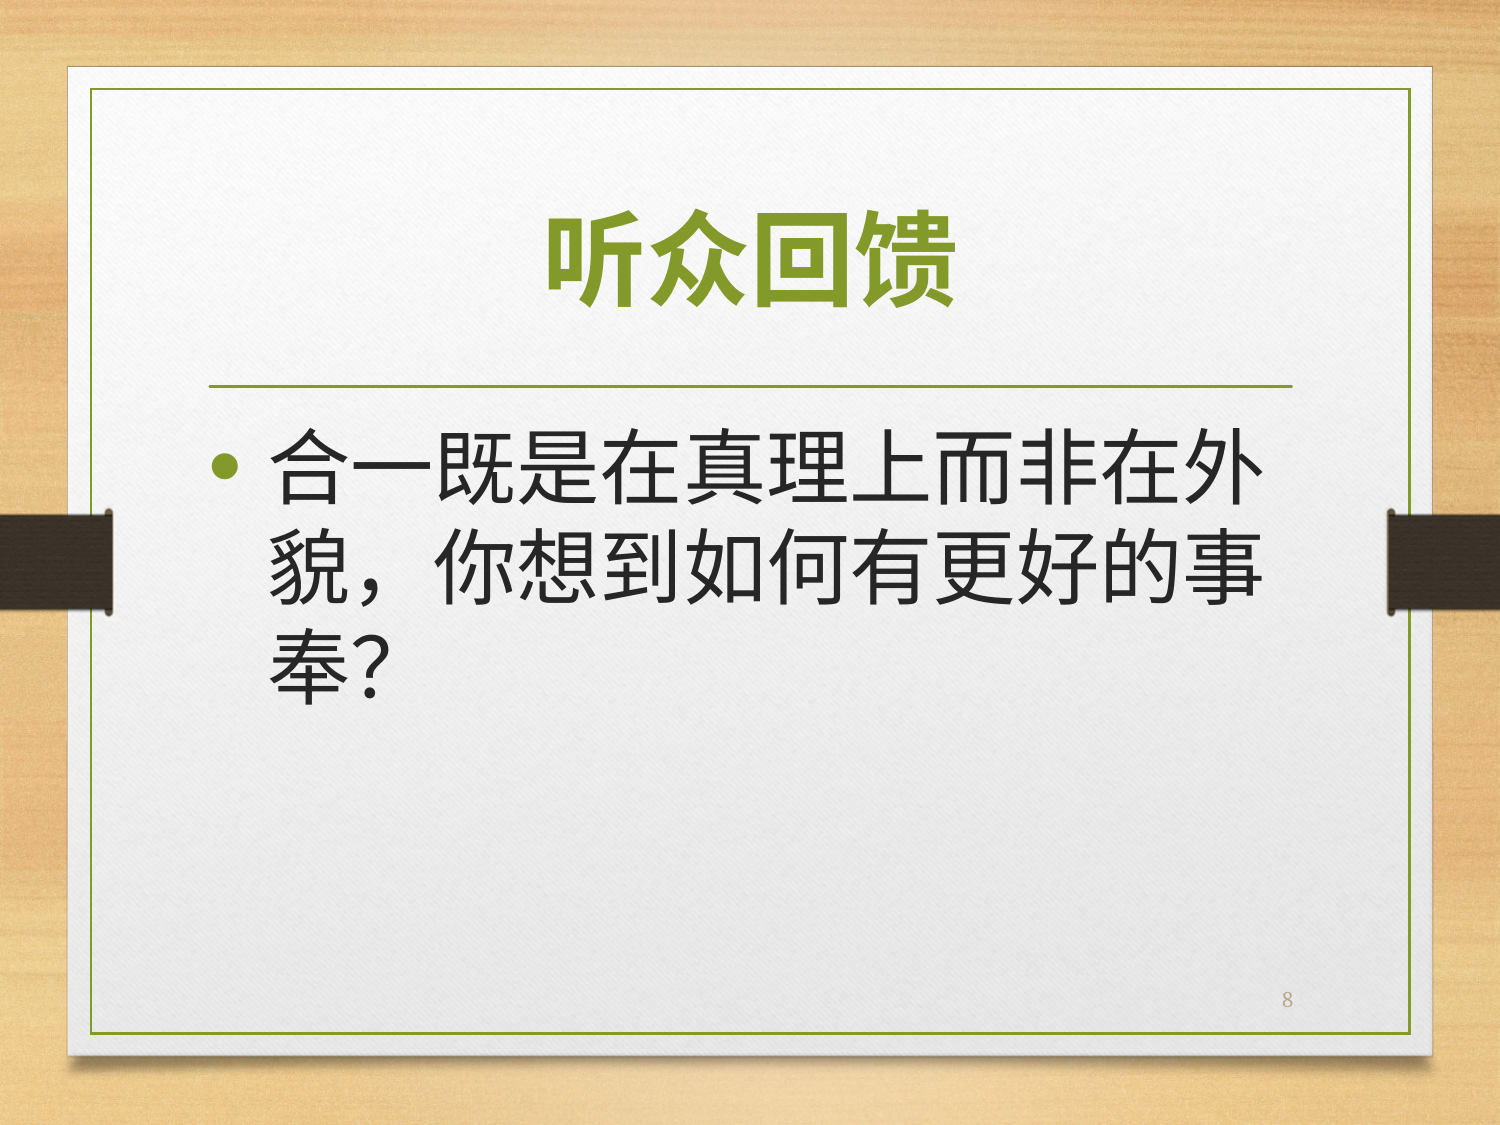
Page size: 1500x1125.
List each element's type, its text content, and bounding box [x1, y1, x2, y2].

slide_number 8 [1243, 977, 1309, 1024]
title 听众回馈 [193, 150, 1309, 365]
picture [0, 0, 1500, 1125]
list 合一既是在真理上而非在外貌，你想到如何有更好的事奉？ [193, 408, 1309, 974]
